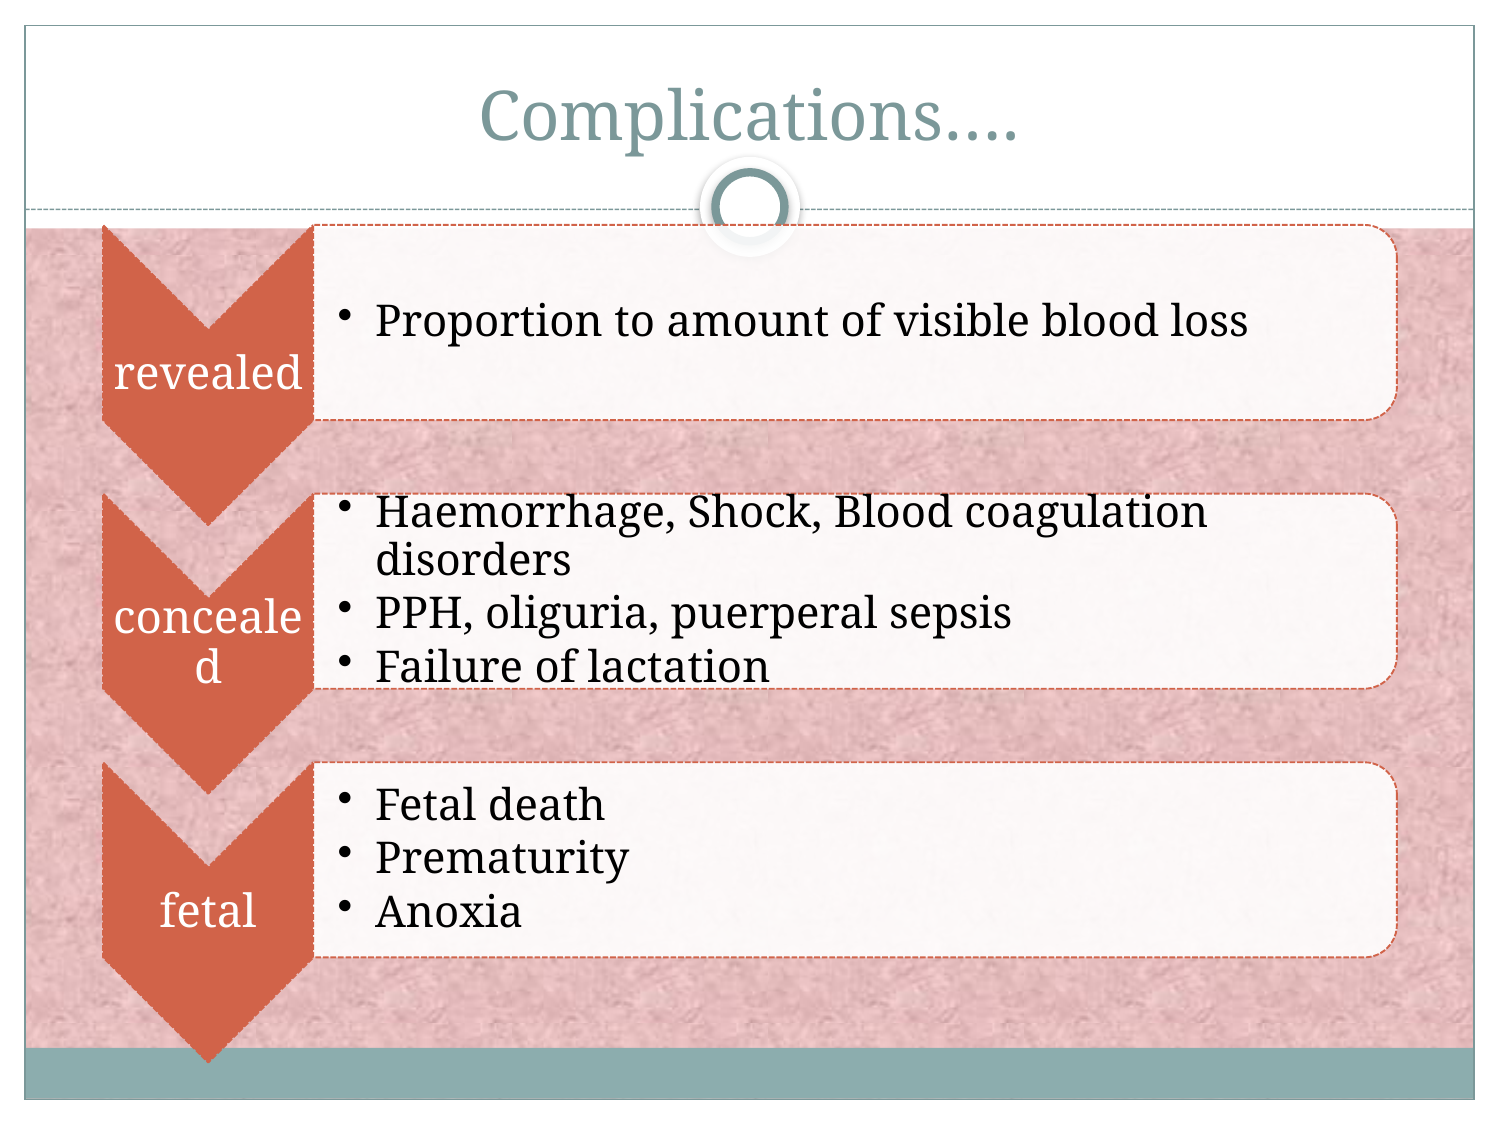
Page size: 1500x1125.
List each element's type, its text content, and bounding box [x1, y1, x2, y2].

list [102, 224, 1398, 1063]
title Complications…. [49, 37, 1450, 162]
picture [26, 229, 102, 1047]
picture [1398, 229, 1473, 1047]
